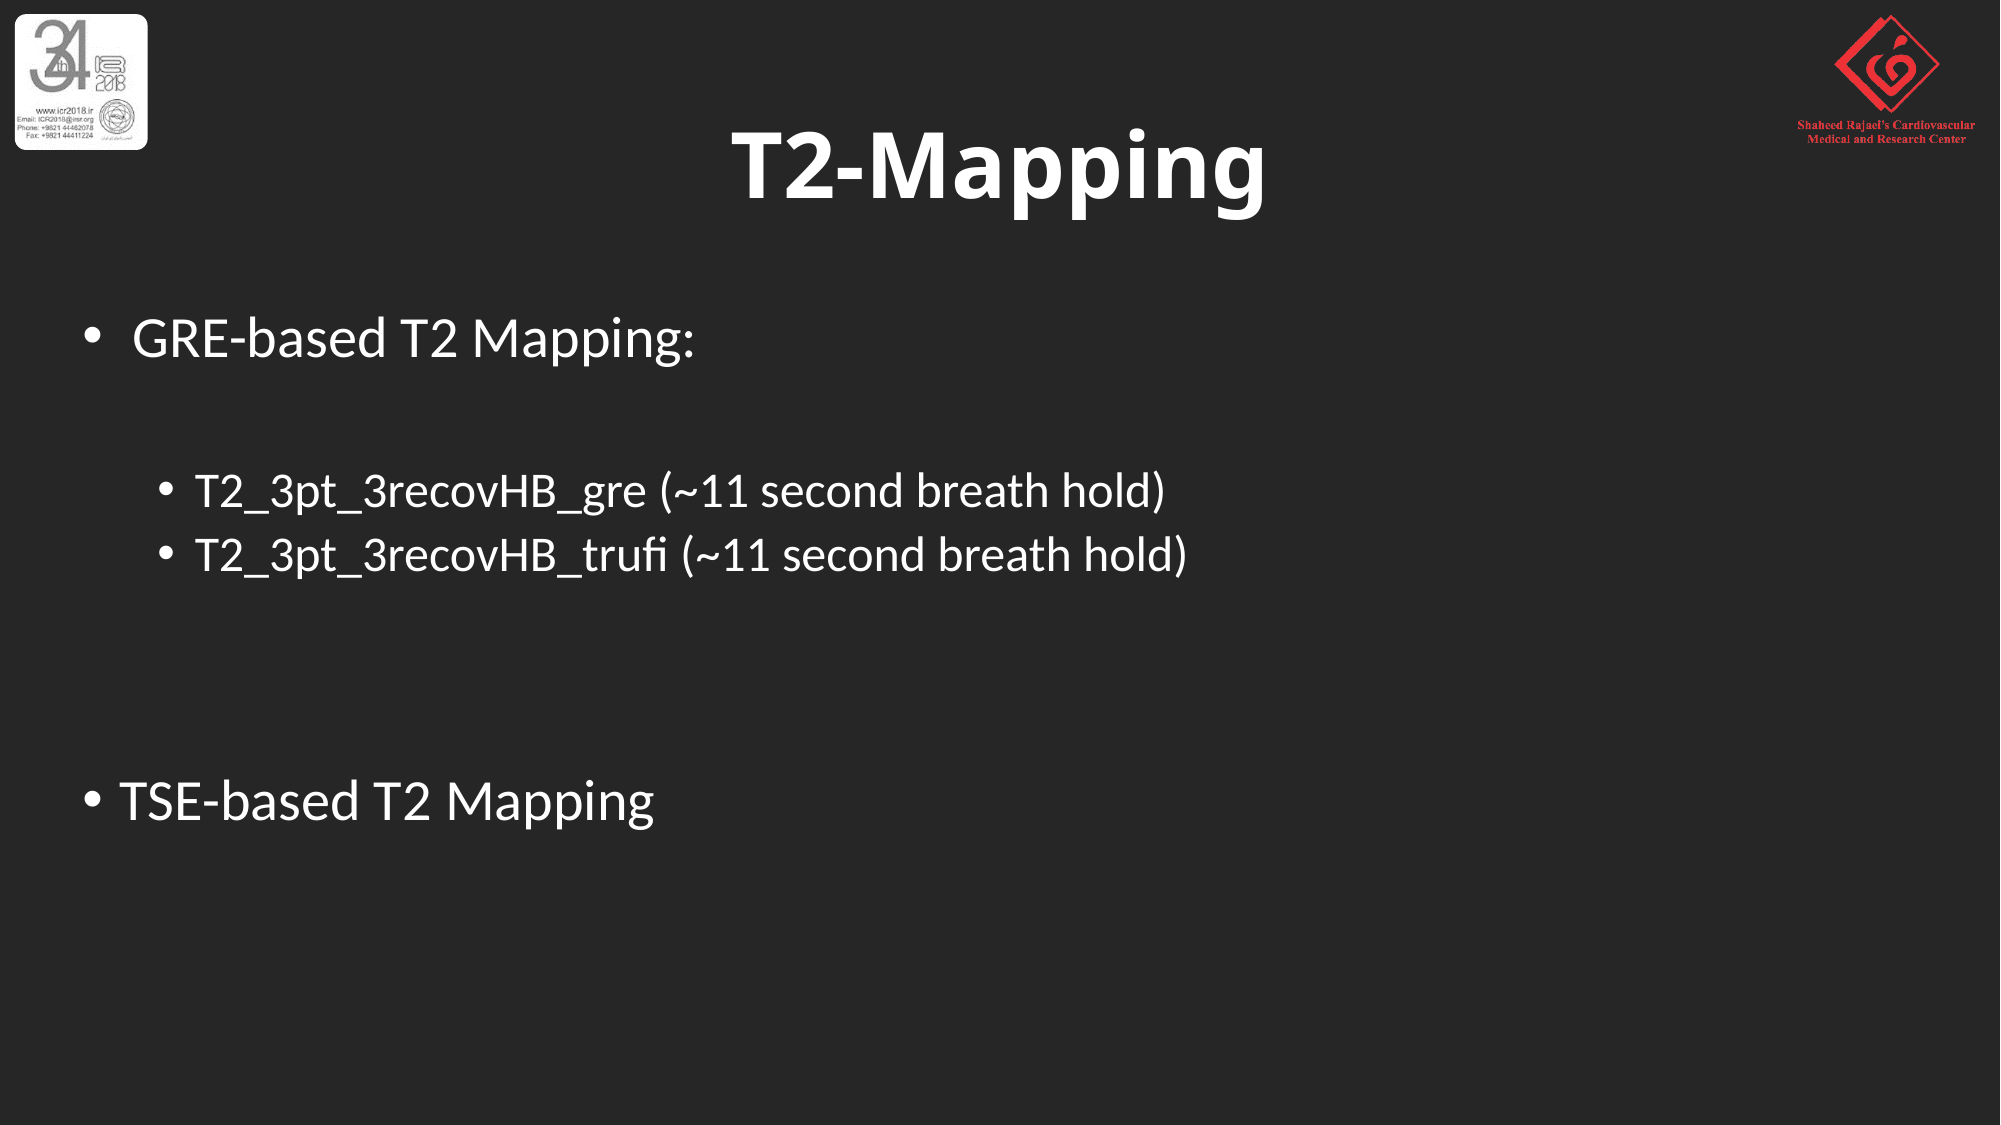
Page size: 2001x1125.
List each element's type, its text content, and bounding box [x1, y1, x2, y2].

picture [14, 14, 148, 150]
title T2-Mapping [137, 59, 1863, 278]
list GRE-based T2 Mapping: T2_3pt_3recovHB_gre (~11 second breath hold) T2_3pt_3recovHB_trufi (~11 second breath hold) TSE-based T2 Mapping [67, 299, 1952, 1014]
picture [1798, 15, 1975, 143]
